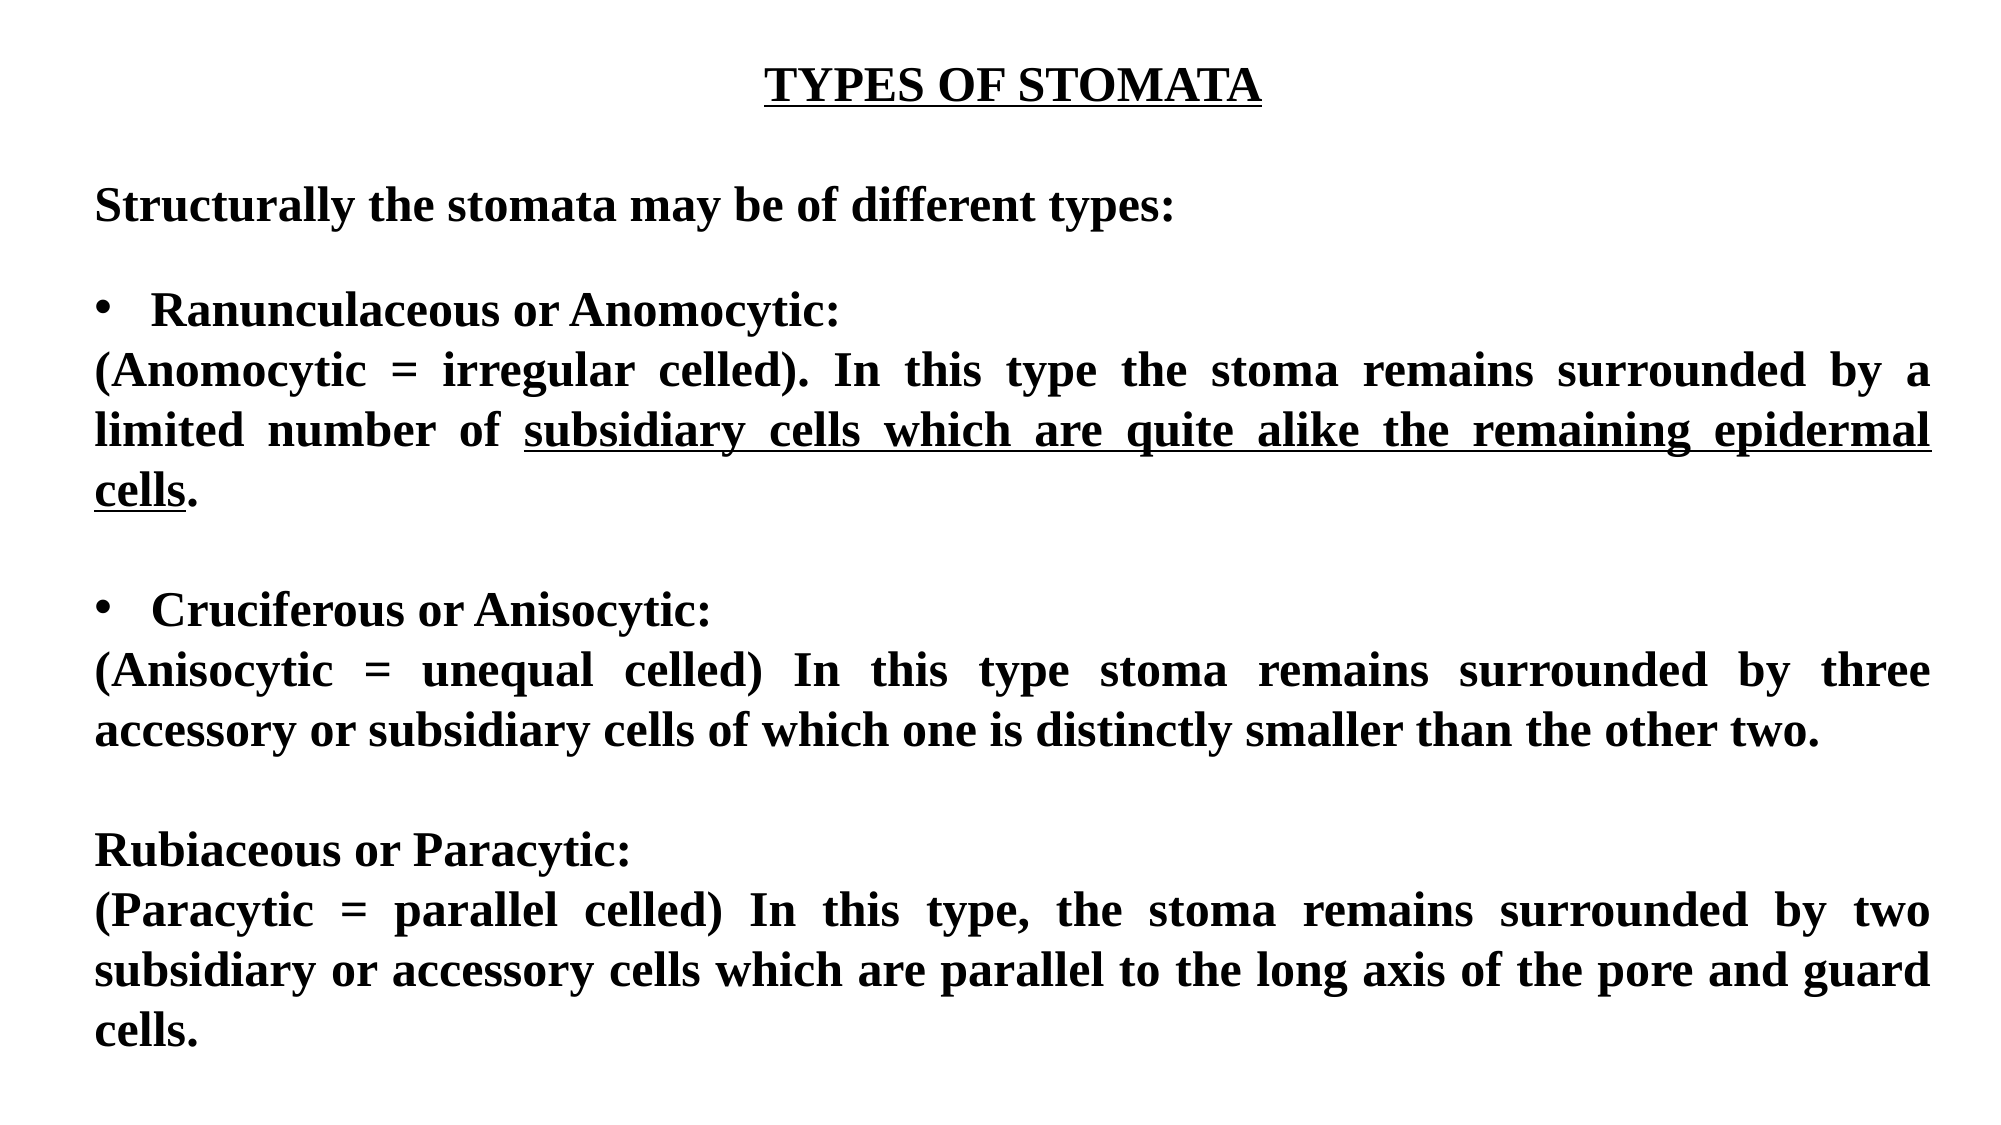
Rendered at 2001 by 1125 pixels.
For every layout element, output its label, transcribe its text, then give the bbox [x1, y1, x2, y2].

text_box TYPES OF STOMATA Structurally the stomata may be of different types: Ranunculaceous or Anomocytic: (Anomocytic = irregular celled). In this type the stoma remains surrounded by a limited number of subsidiary cells which are quite alike the remaining epidermal cells. Cruciferous or Anisocytic: (Anisocytic = unequal celled) In this type stoma remains surrounded by three accessory or subsidiary cells of which one is distinctly smaller than the other two. Rubiaceous or Paracytic: (Paracytic = parallel celled) In this type, the stoma remains surrounded by two subsidiary or accessory cells which are parallel to the long axis of the pore and guard cells. [79, 44, 1947, 1064]
